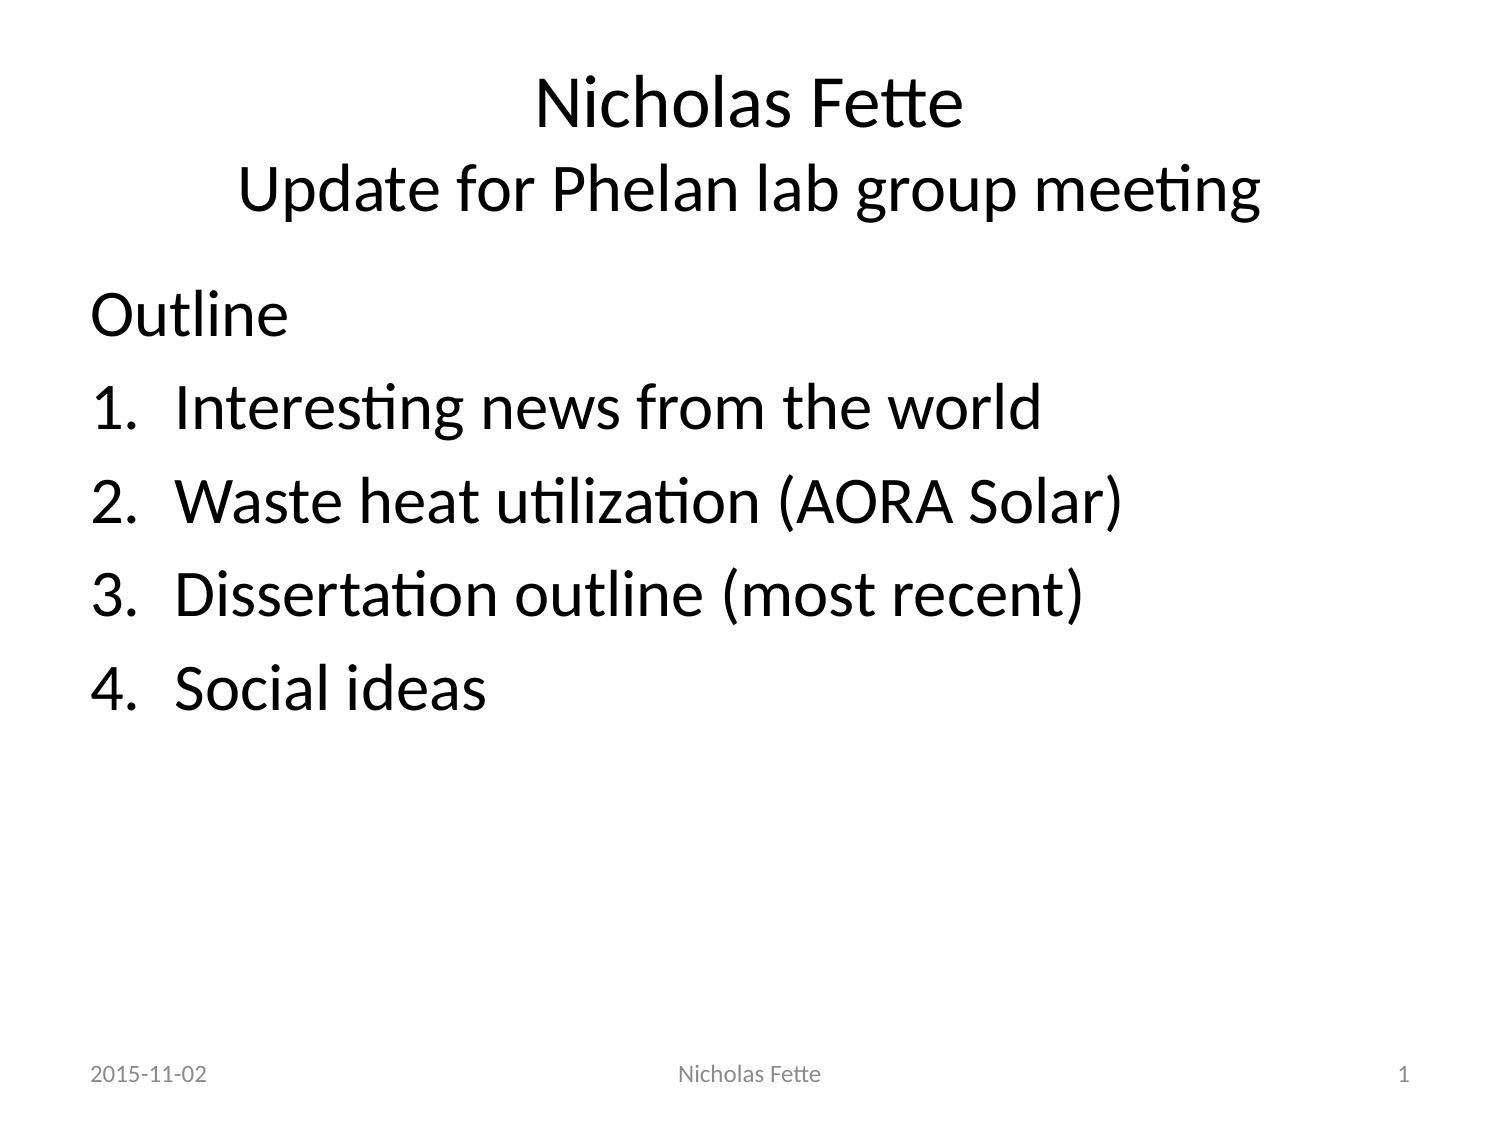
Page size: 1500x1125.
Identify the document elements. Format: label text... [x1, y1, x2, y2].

slide_number 1 [1074, 1042, 1425, 1103]
list Outline Interesting news from the world Waste heat utilization (AORA Solar) Dissertation outline (most recent) Social ideas [75, 262, 1425, 1005]
footer Nicholas Fette [512, 1042, 988, 1103]
title Nicholas Fette Update for Phelan lab group meeting [75, 45, 1425, 233]
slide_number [75, 1042, 425, 1103]
